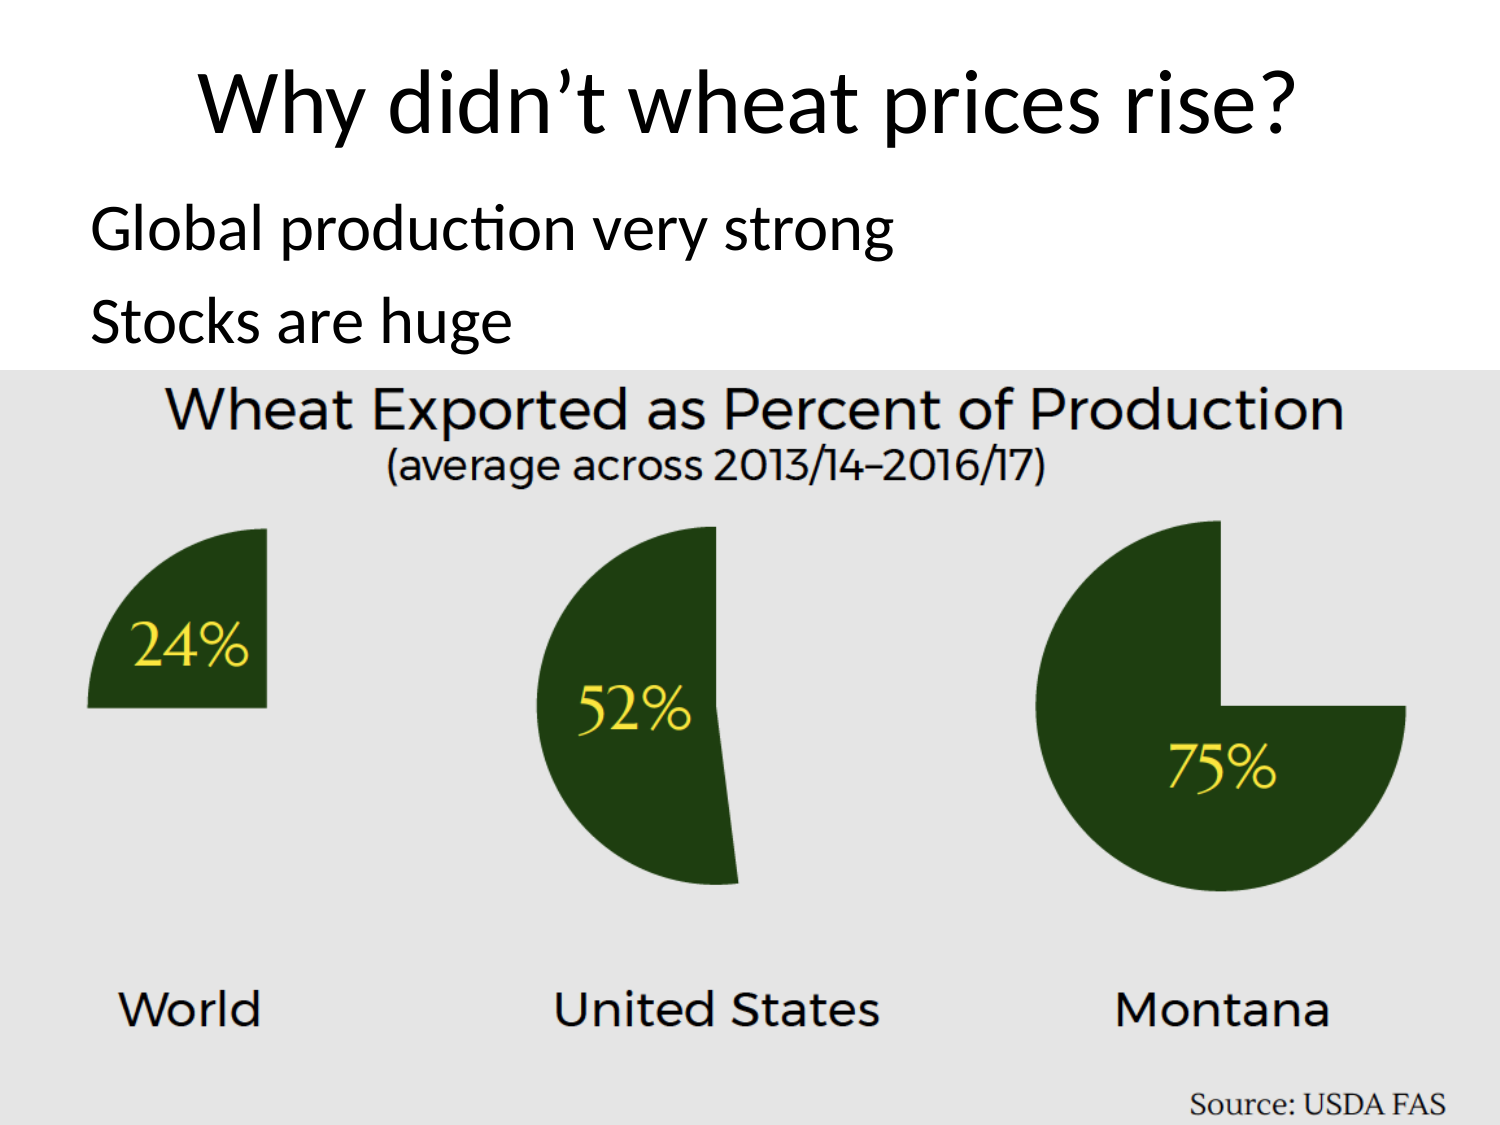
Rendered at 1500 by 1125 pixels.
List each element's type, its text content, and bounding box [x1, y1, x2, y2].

title Why didn’t wheat prices rise? [75, 3, 1425, 176]
picture [0, 0, 1500, 1125]
list Global production very strong Stocks are huge [75, 176, 1425, 369]
